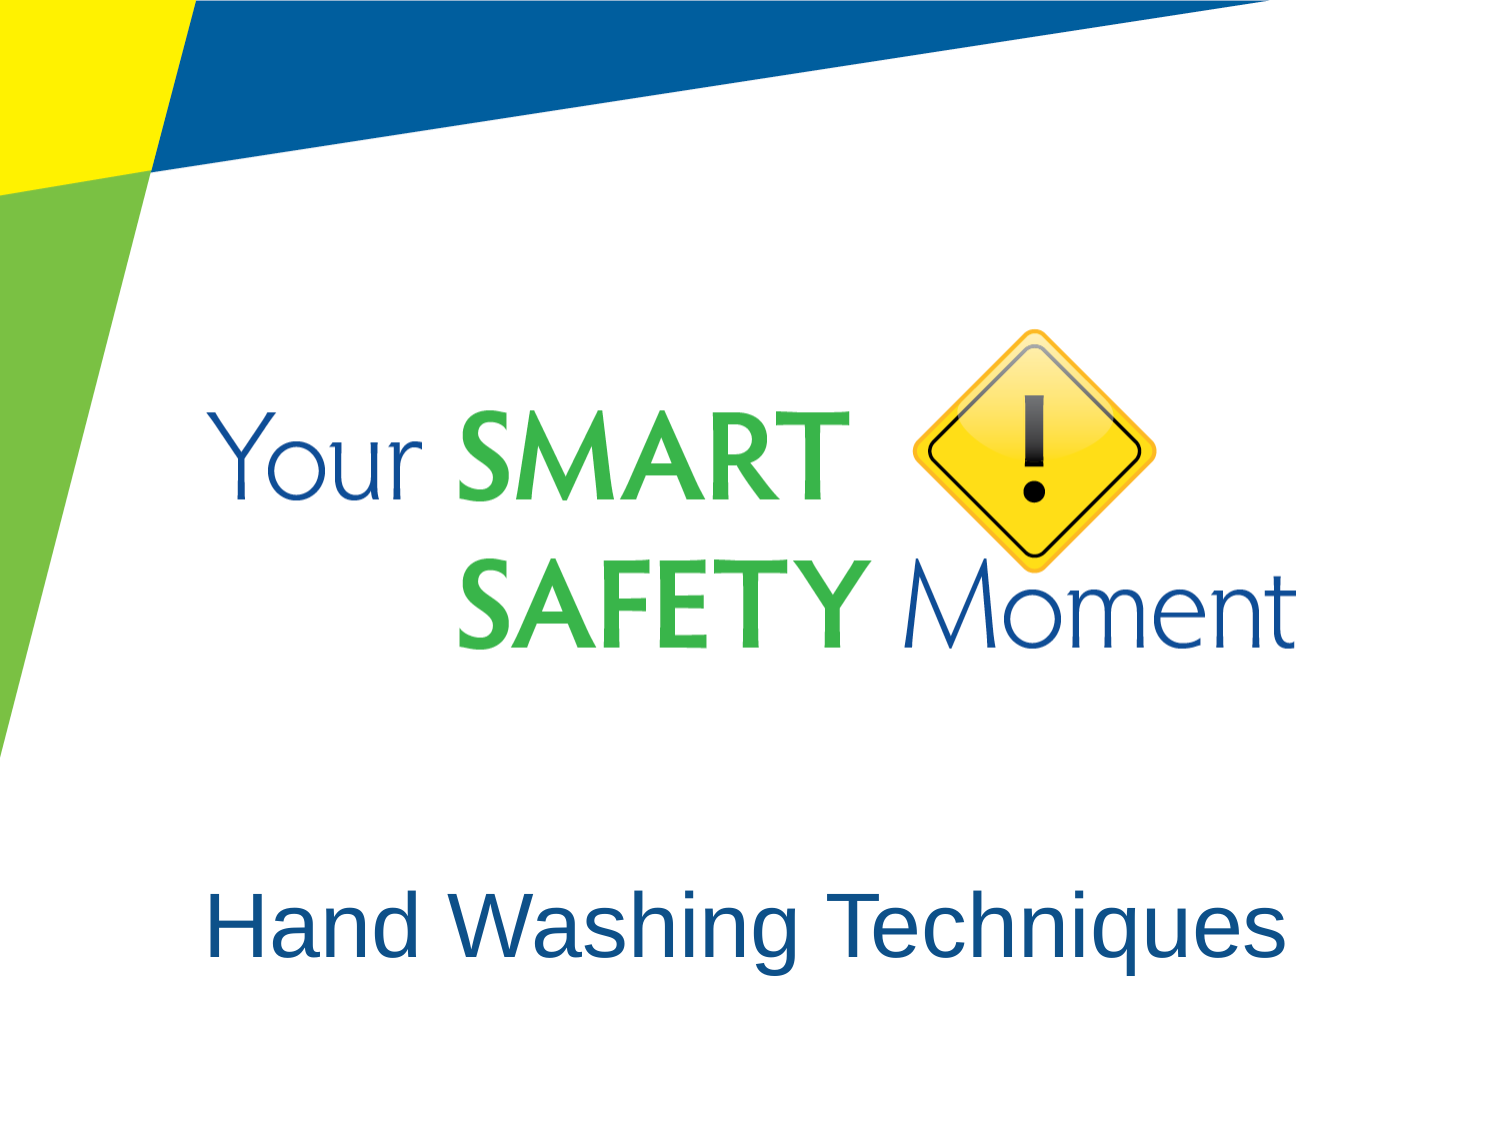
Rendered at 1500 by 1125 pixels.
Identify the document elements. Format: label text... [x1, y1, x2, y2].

picture [0, 0, 1500, 1125]
title Hand Washing Techniques [23, 748, 1470, 966]
